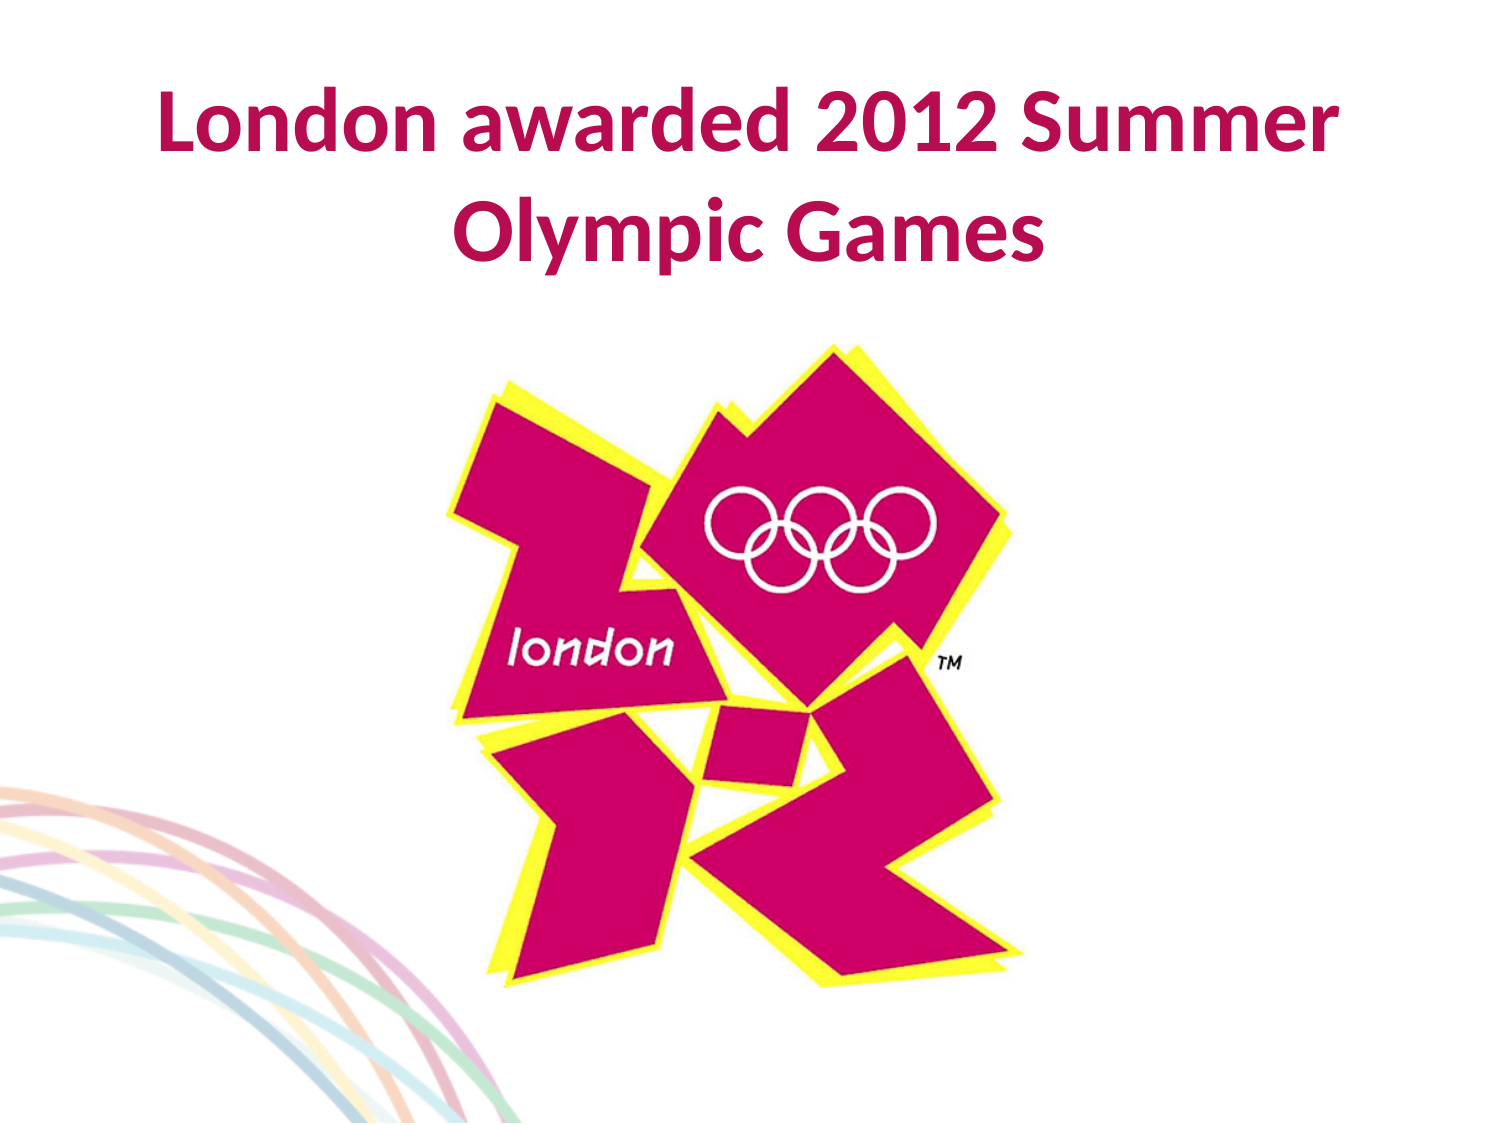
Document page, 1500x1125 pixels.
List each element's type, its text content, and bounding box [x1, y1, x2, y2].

title London awarded 2012 Summer Olympic Games [75, 76, 1425, 264]
picture [0, 344, 1026, 1123]
